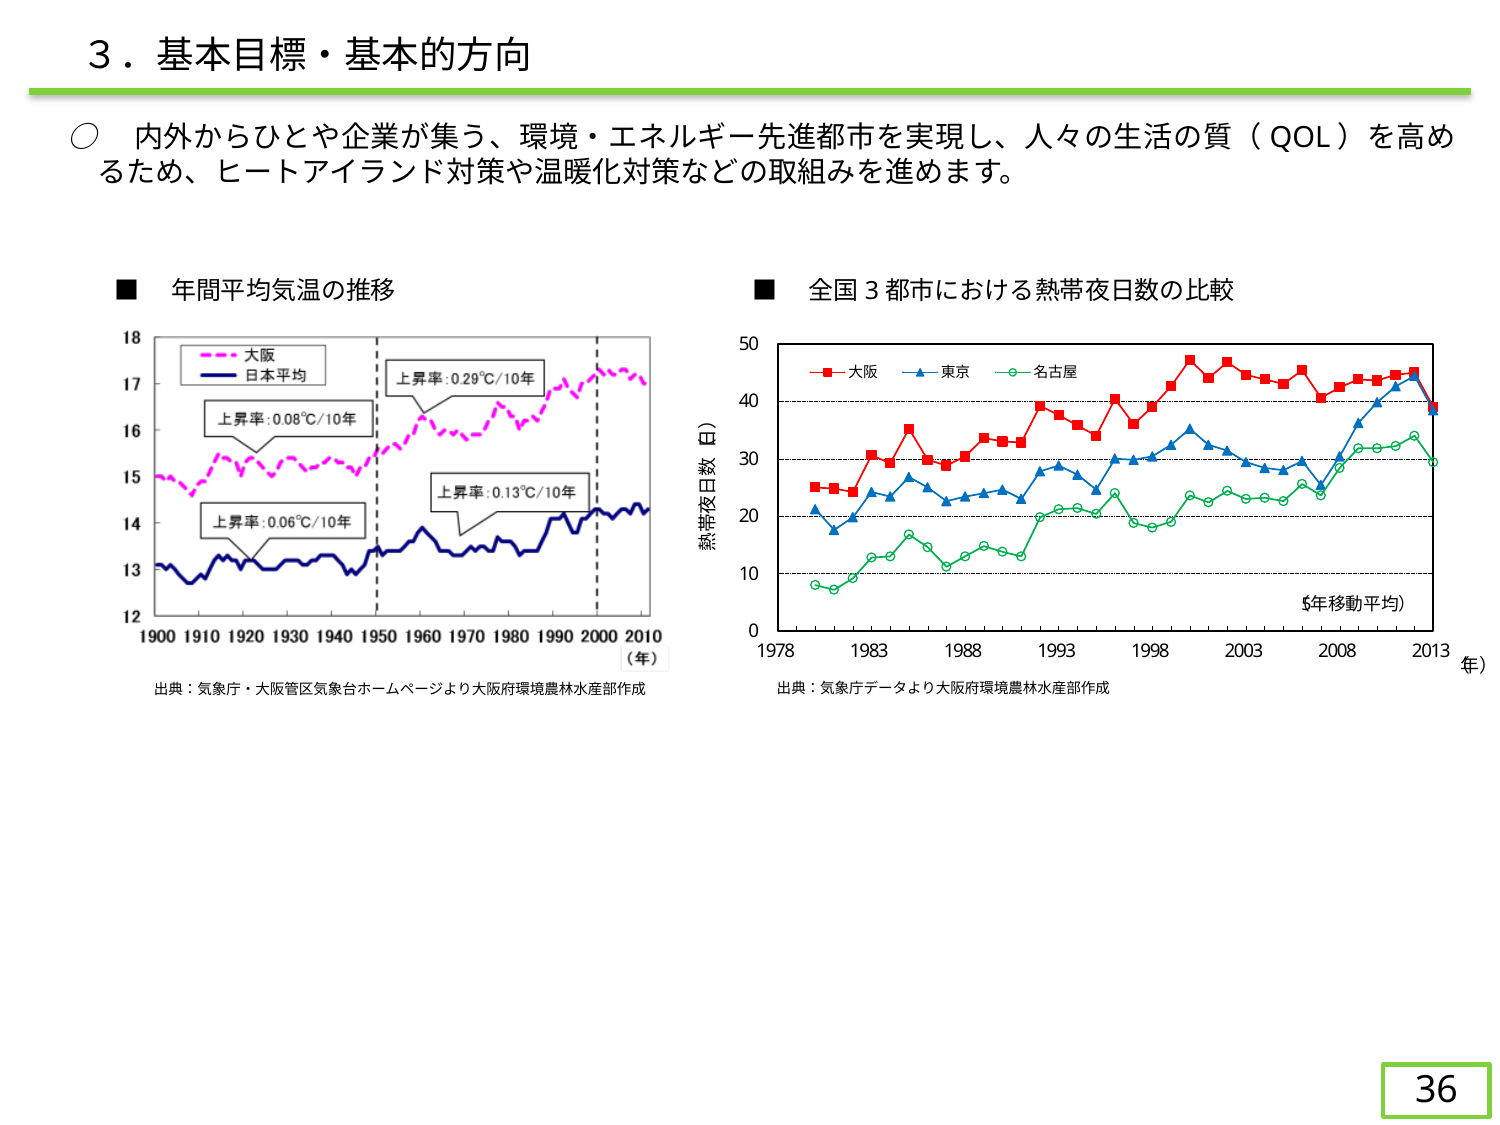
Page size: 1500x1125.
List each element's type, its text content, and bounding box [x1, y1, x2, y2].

text_box 出典：気象庁・大阪管区気象台ホームページより大阪府環境農林水産部作成 [139, 672, 825, 705]
picture [690, 325, 1490, 678]
text_box ■ 年間平均気温の推移 [100, 267, 426, 302]
text_box ○ 内外からひとや企業が集う、環境・エネルギー先進都市を実現し、人々の生活の質（QOL）を高めるため、ヒートアイランド対策や温暖化対策などの取組みを進めます。 [53, 111, 1471, 196]
picture [101, 302, 674, 697]
text_box 35 [1381, 1062, 1492, 1119]
text_box ■ 全国3都市における熱帯夜日数の比較 [738, 267, 1270, 312]
text_box ３．基本目標・基本的方向 [29, 24, 1365, 84]
text_box 出典：気象庁データより大阪府環境農林水産部作成 [761, 686, 1447, 704]
